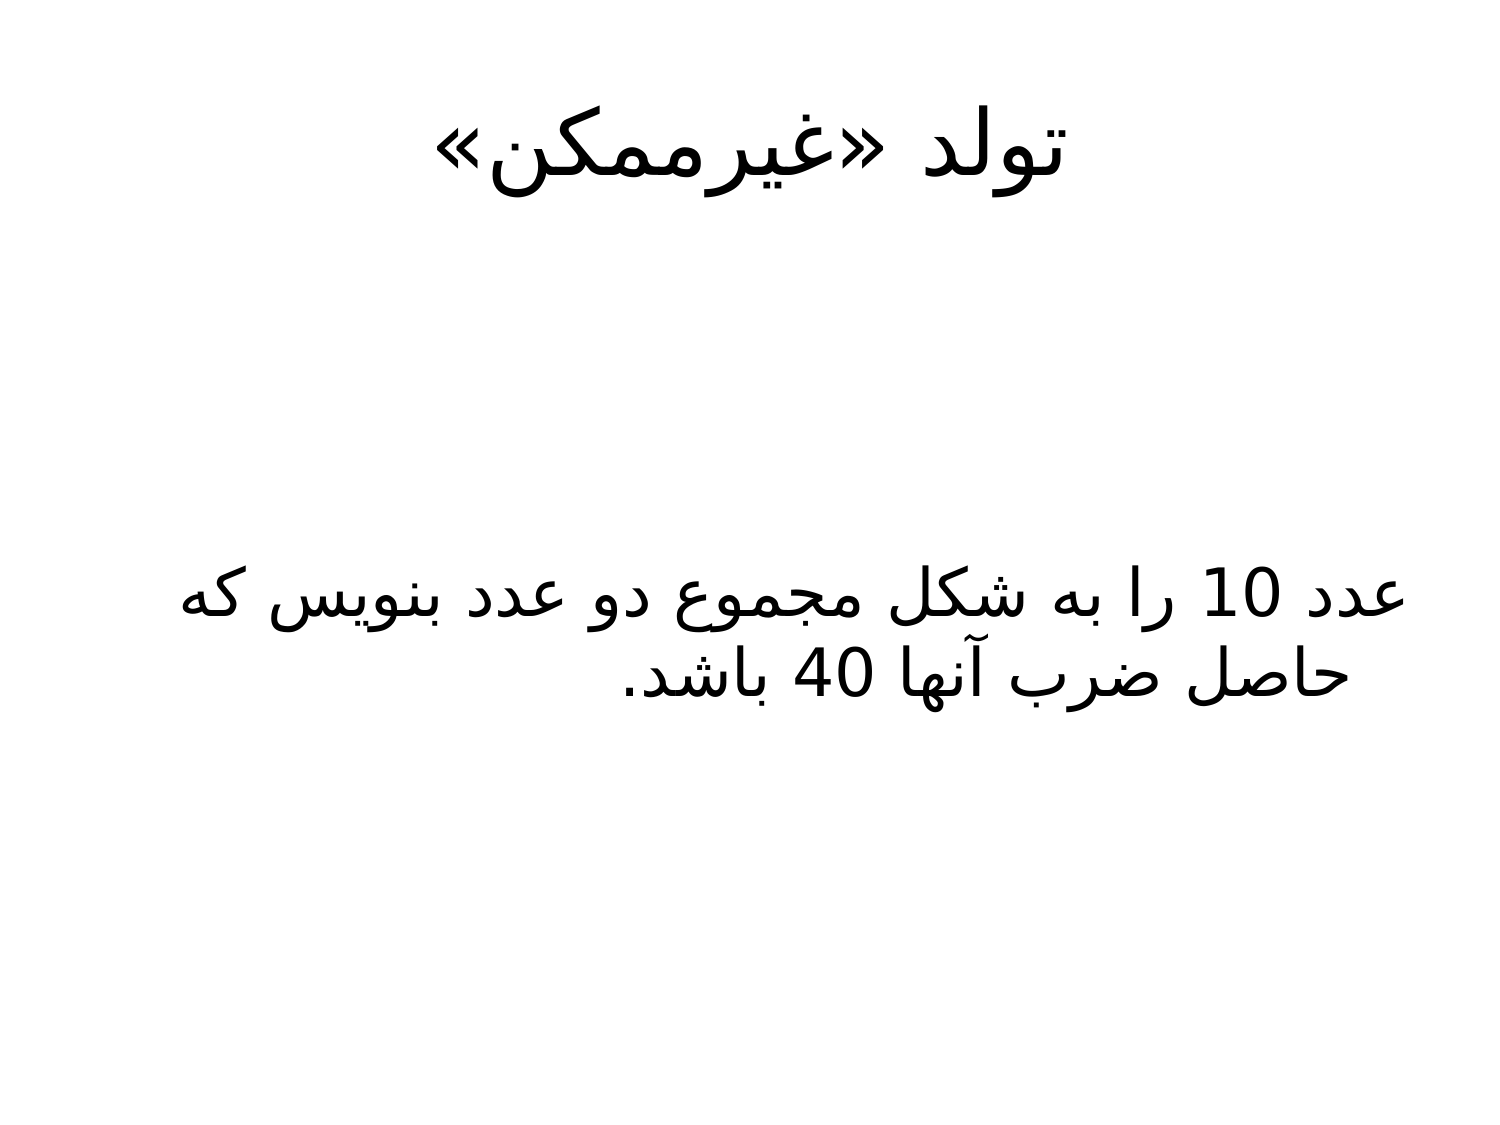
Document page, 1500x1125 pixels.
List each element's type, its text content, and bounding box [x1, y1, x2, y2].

list عدد 10 را به شکل مجموع دو عدد بنویس که حاصل ضرب آنها 40 باشد. [75, 262, 1425, 1005]
title تولد «غیرممکن» [75, 45, 1425, 233]
